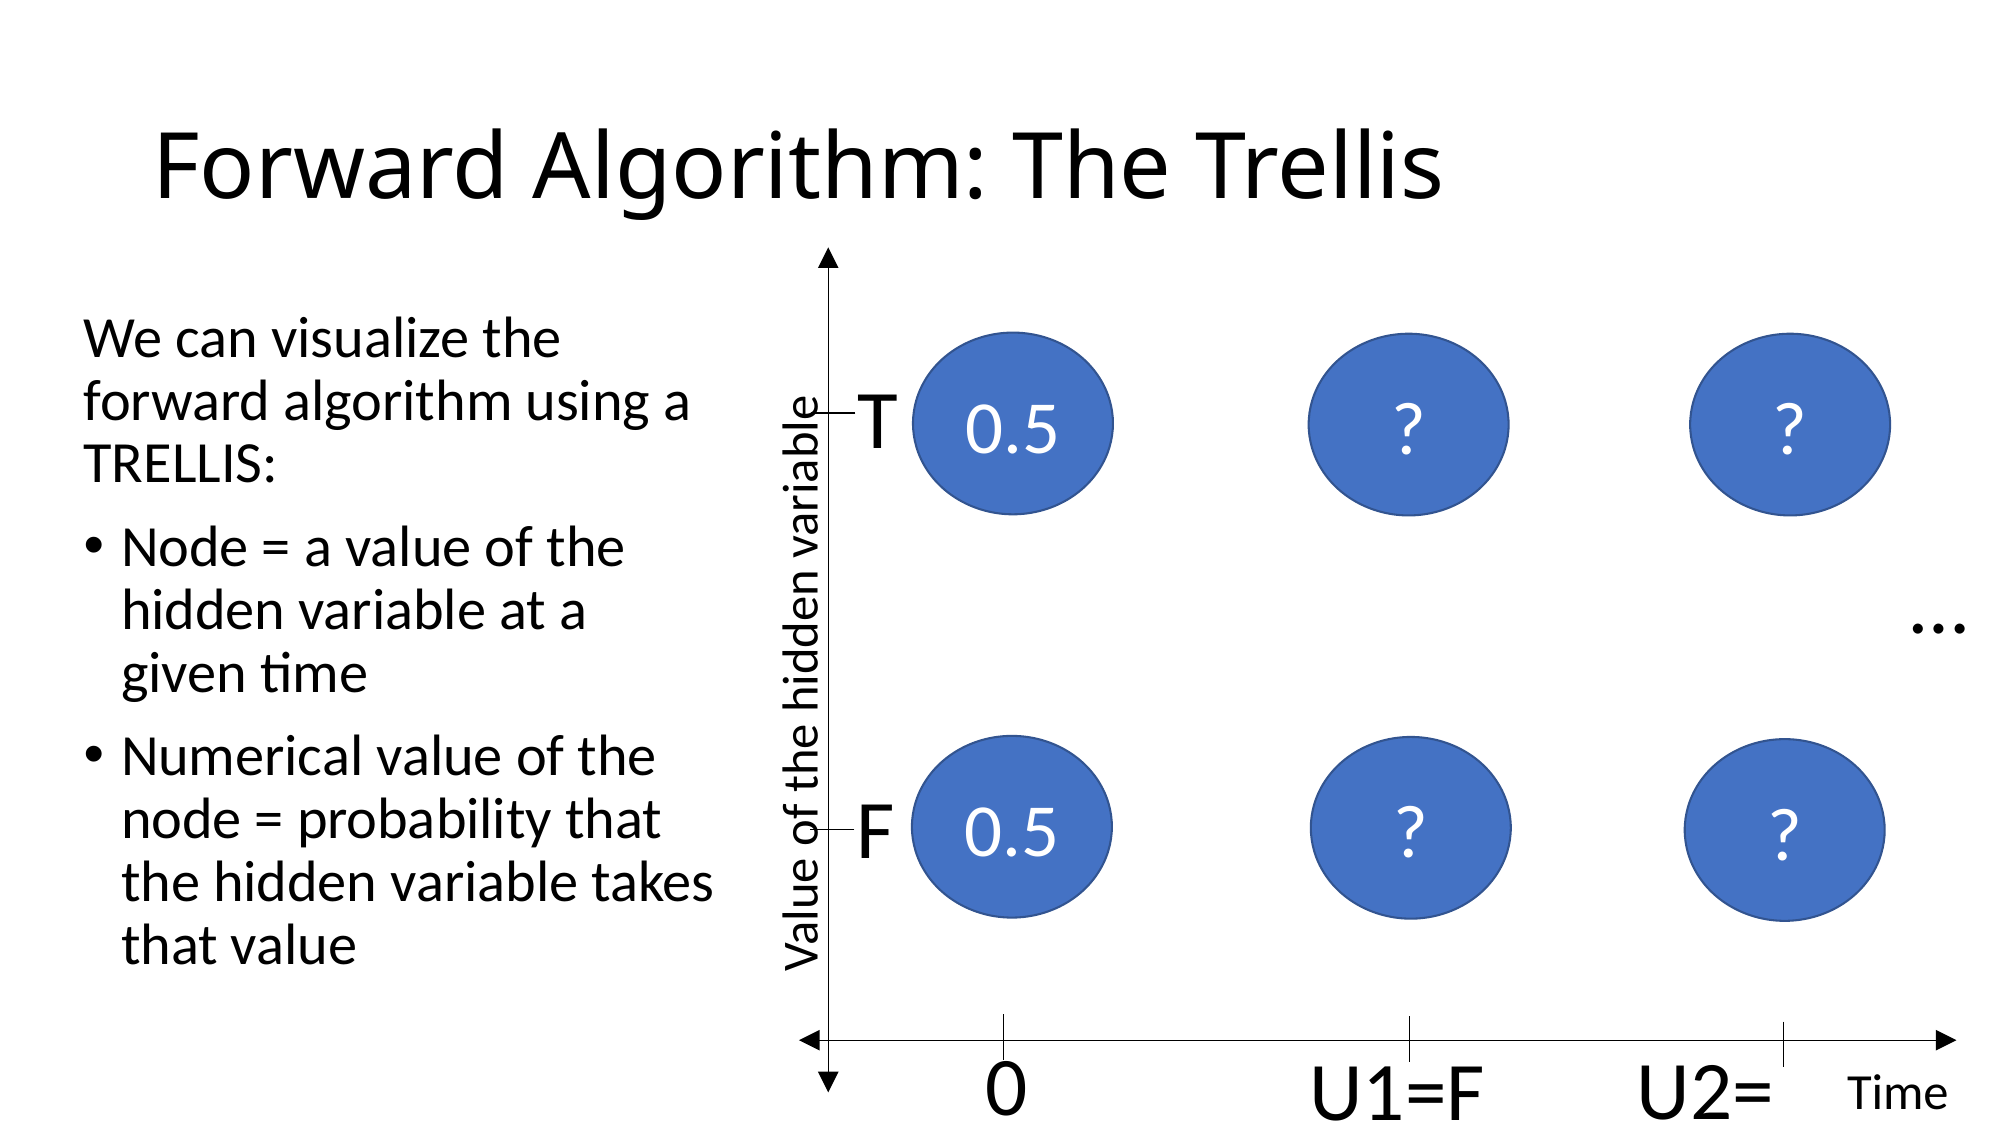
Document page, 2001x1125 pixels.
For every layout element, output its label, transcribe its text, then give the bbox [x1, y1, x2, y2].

text_box Value of the hidden variable [829, 280, 837, 412]
title Forward Algorithm: The Trellis [137, 59, 1863, 278]
text_box 0 [970, 1035, 1003, 1040]
text_box ? [1309, 735, 1512, 920]
text_box ? [1689, 332, 1892, 517]
text_box 0.5 [910, 734, 1113, 919]
text_box F [841, 778, 920, 889]
text_box 0 [1004, 1035, 1049, 1040]
text_box ? [1683, 738, 1886, 922]
text_box Time [1832, 1058, 1990, 1125]
text_box U2=T [1621, 1041, 1830, 1124]
text_box 0.5 [911, 331, 1114, 516]
text_box ? [1307, 332, 1510, 517]
text_box … [1895, 553, 1972, 638]
text_box U1=F [1294, 1041, 1507, 1125]
text_box T [842, 369, 921, 436]
text_box 0 [970, 1041, 1049, 1103]
list We can visualize the forward algorithm using a TRELLIS: Node = a value of the hidden variable at a given time Numerical value of the node = probability that the hidden variable takes that value [68, 299, 741, 1014]
text_box Value of the hidden variable [829, 830, 837, 987]
text_box Value of the hidden variable [766, 280, 828, 987]
text_box Value of the hidden variable [829, 414, 837, 829]
